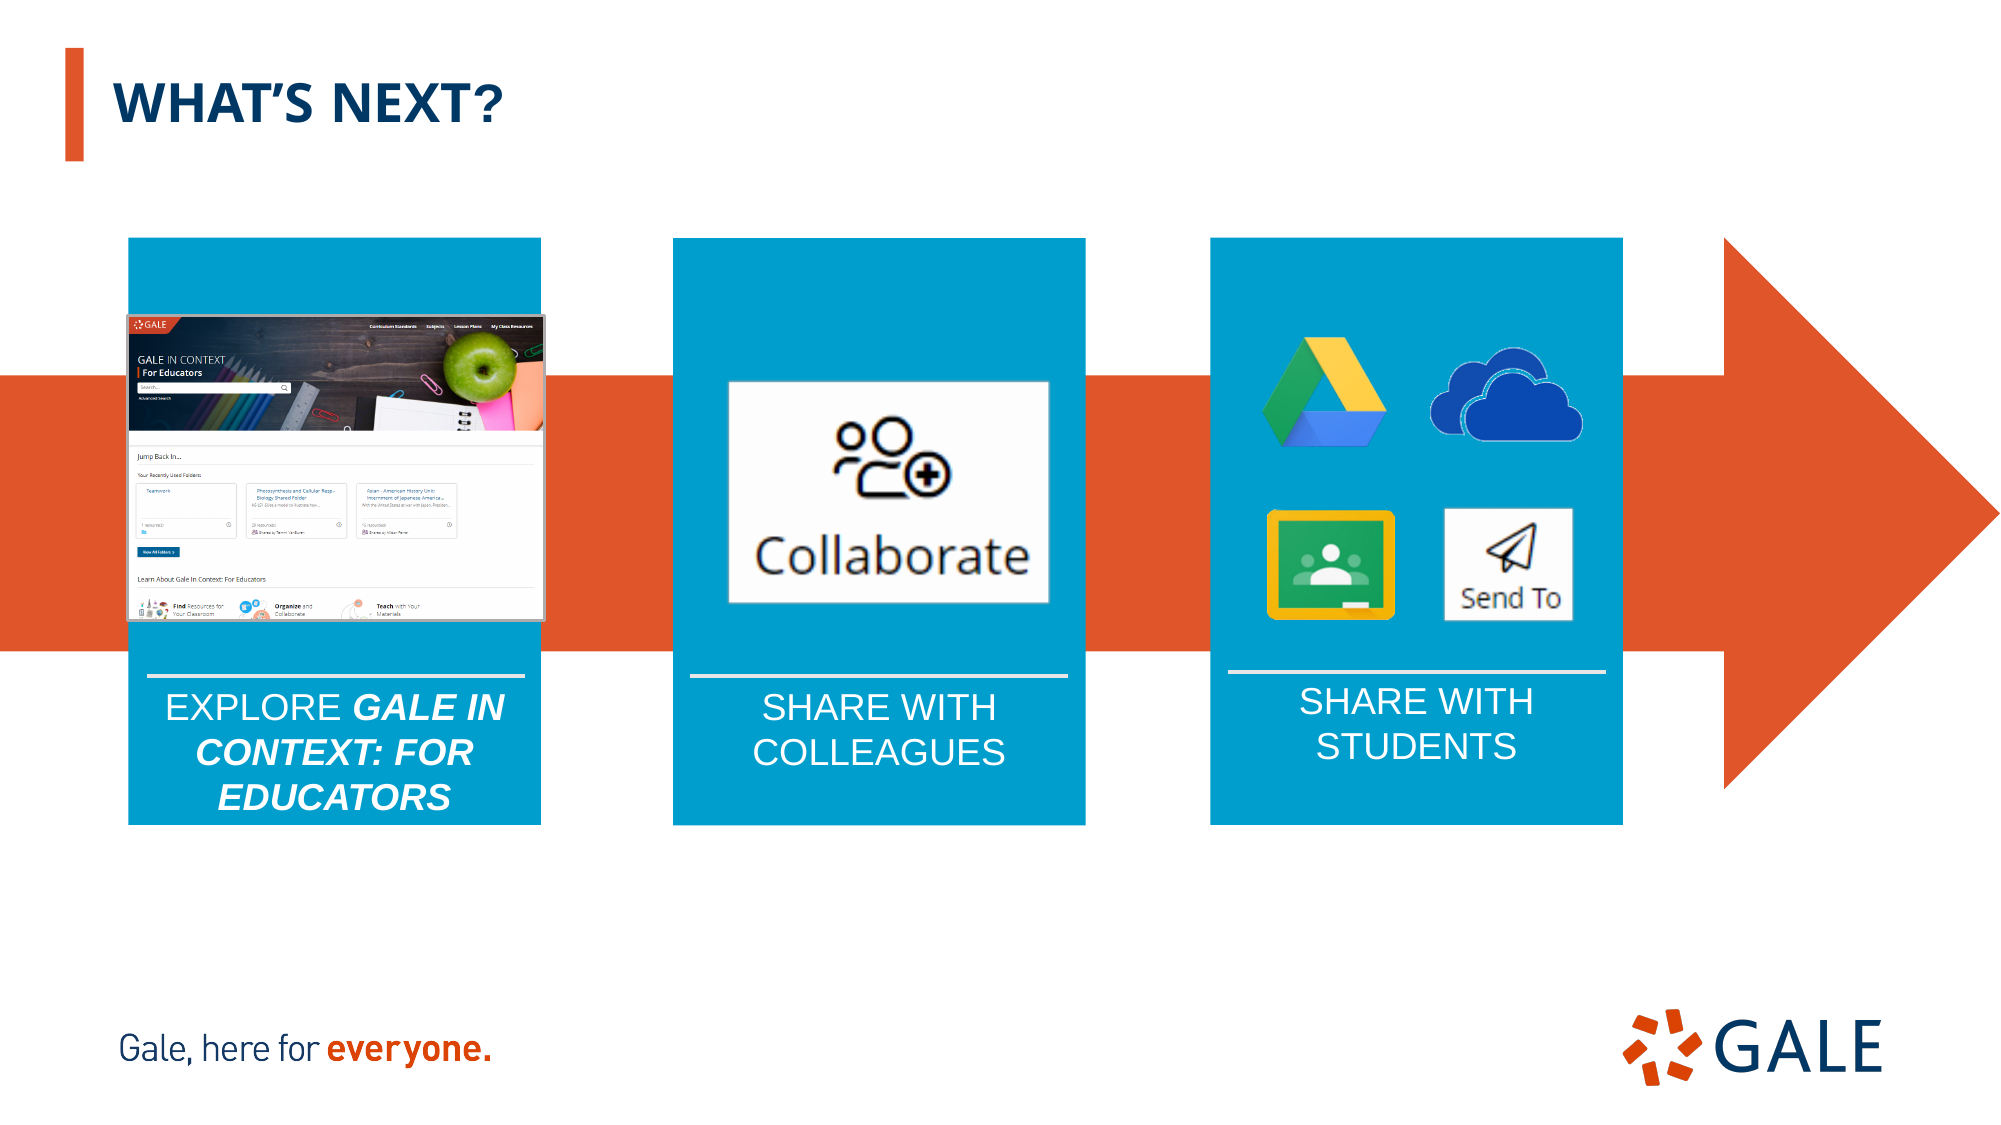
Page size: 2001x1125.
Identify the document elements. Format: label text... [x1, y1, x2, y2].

picture [1465, 373, 1582, 441]
picture [728, 382, 1048, 603]
picture [128, 316, 543, 620]
text_box SHARE WITH COLLEAGUES [672, 237, 1087, 826]
text_box [542, 374, 672, 653]
title WHAT’S NEXT? [98, 48, 1979, 162]
text_box [0, 374, 127, 653]
picture [1268, 510, 1394, 619]
picture [1622, 1009, 1882, 1086]
text_box SHARE WITH STUDENTS [1209, 236, 1624, 826]
picture [91, 1009, 529, 1086]
text_box EXPLORE GALE IN CONTEXT: FOR EDUCATORS [127, 622, 542, 826]
text_box EXPLORE GALE IN CONTEXT: FOR EDUCATORS [127, 236, 542, 314]
picture [1431, 348, 1547, 434]
picture [1444, 509, 1573, 621]
text_box [1624, 234, 2000, 792]
picture [1263, 338, 1386, 446]
text_box [1087, 374, 1209, 653]
